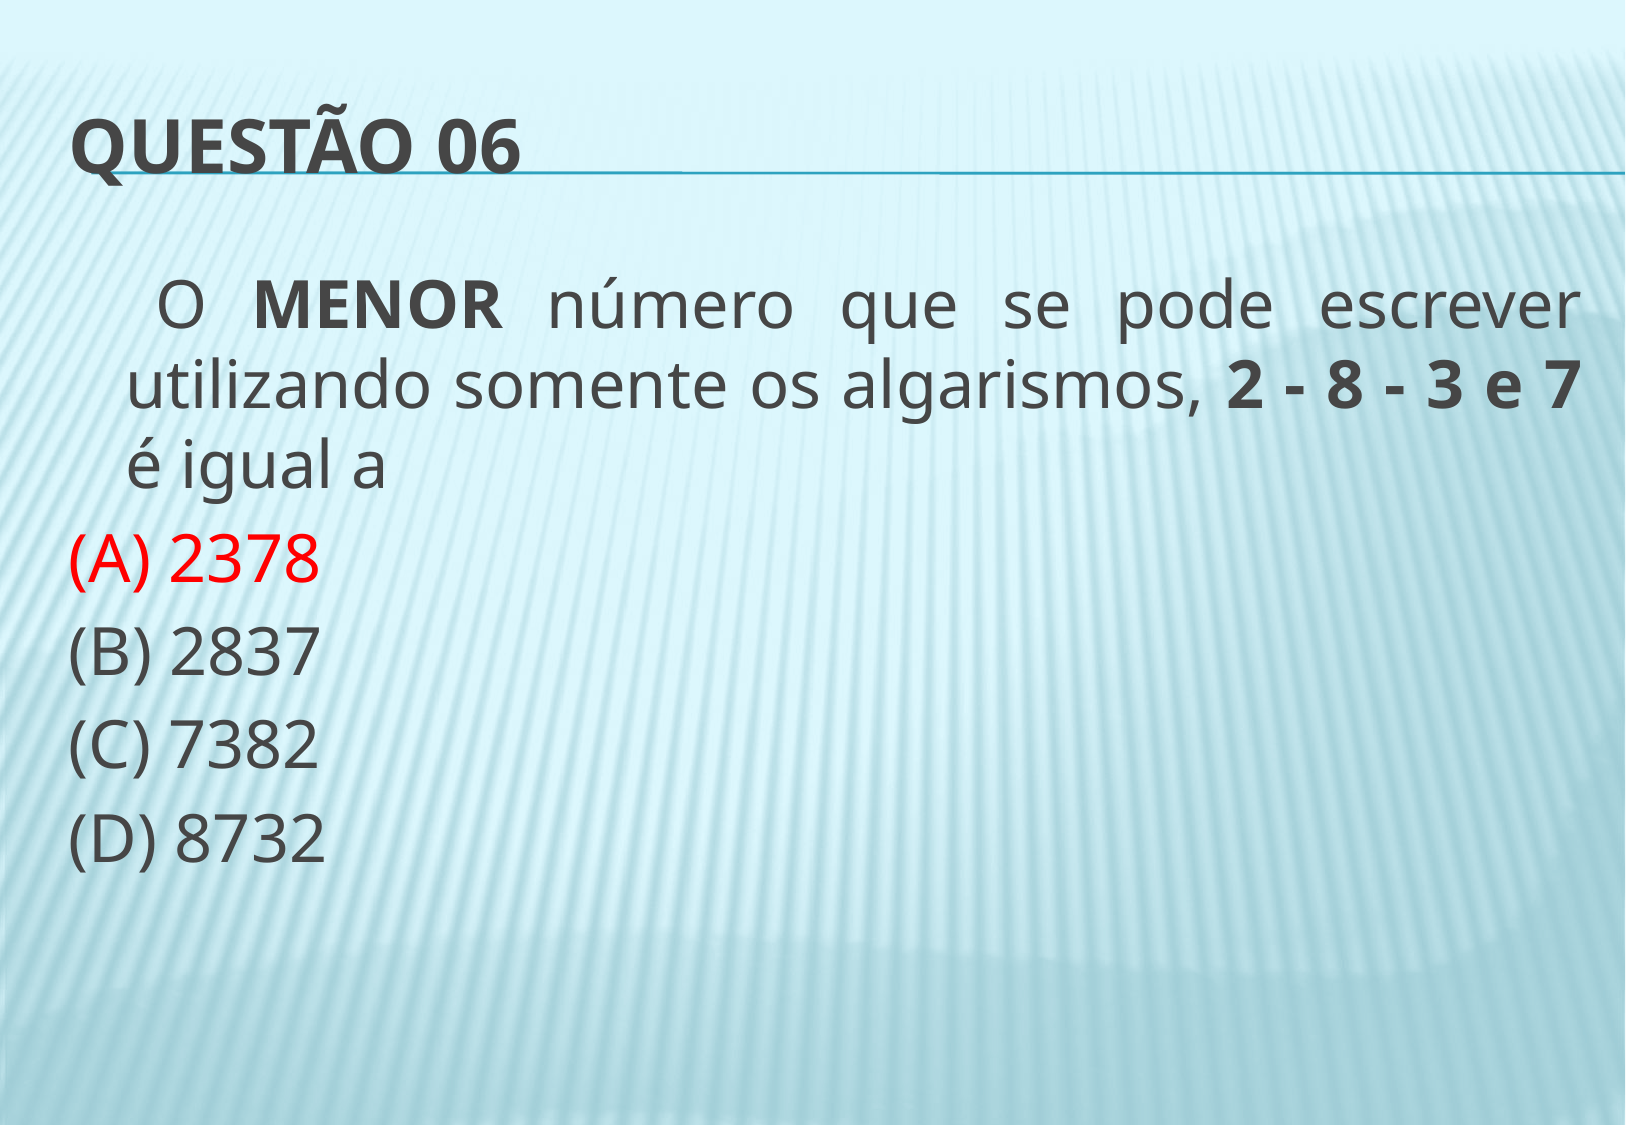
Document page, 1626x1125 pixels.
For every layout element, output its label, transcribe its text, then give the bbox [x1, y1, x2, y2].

list O MENOR número que se pode escrever utilizando somente os algarismos, 2 - 8 - 3 e 7 é igual a (A) 2378 (B) 2837 (C) 7382 (D) 8732 [54, 254, 1598, 998]
title Questão 06 [54, 75, 1598, 213]
